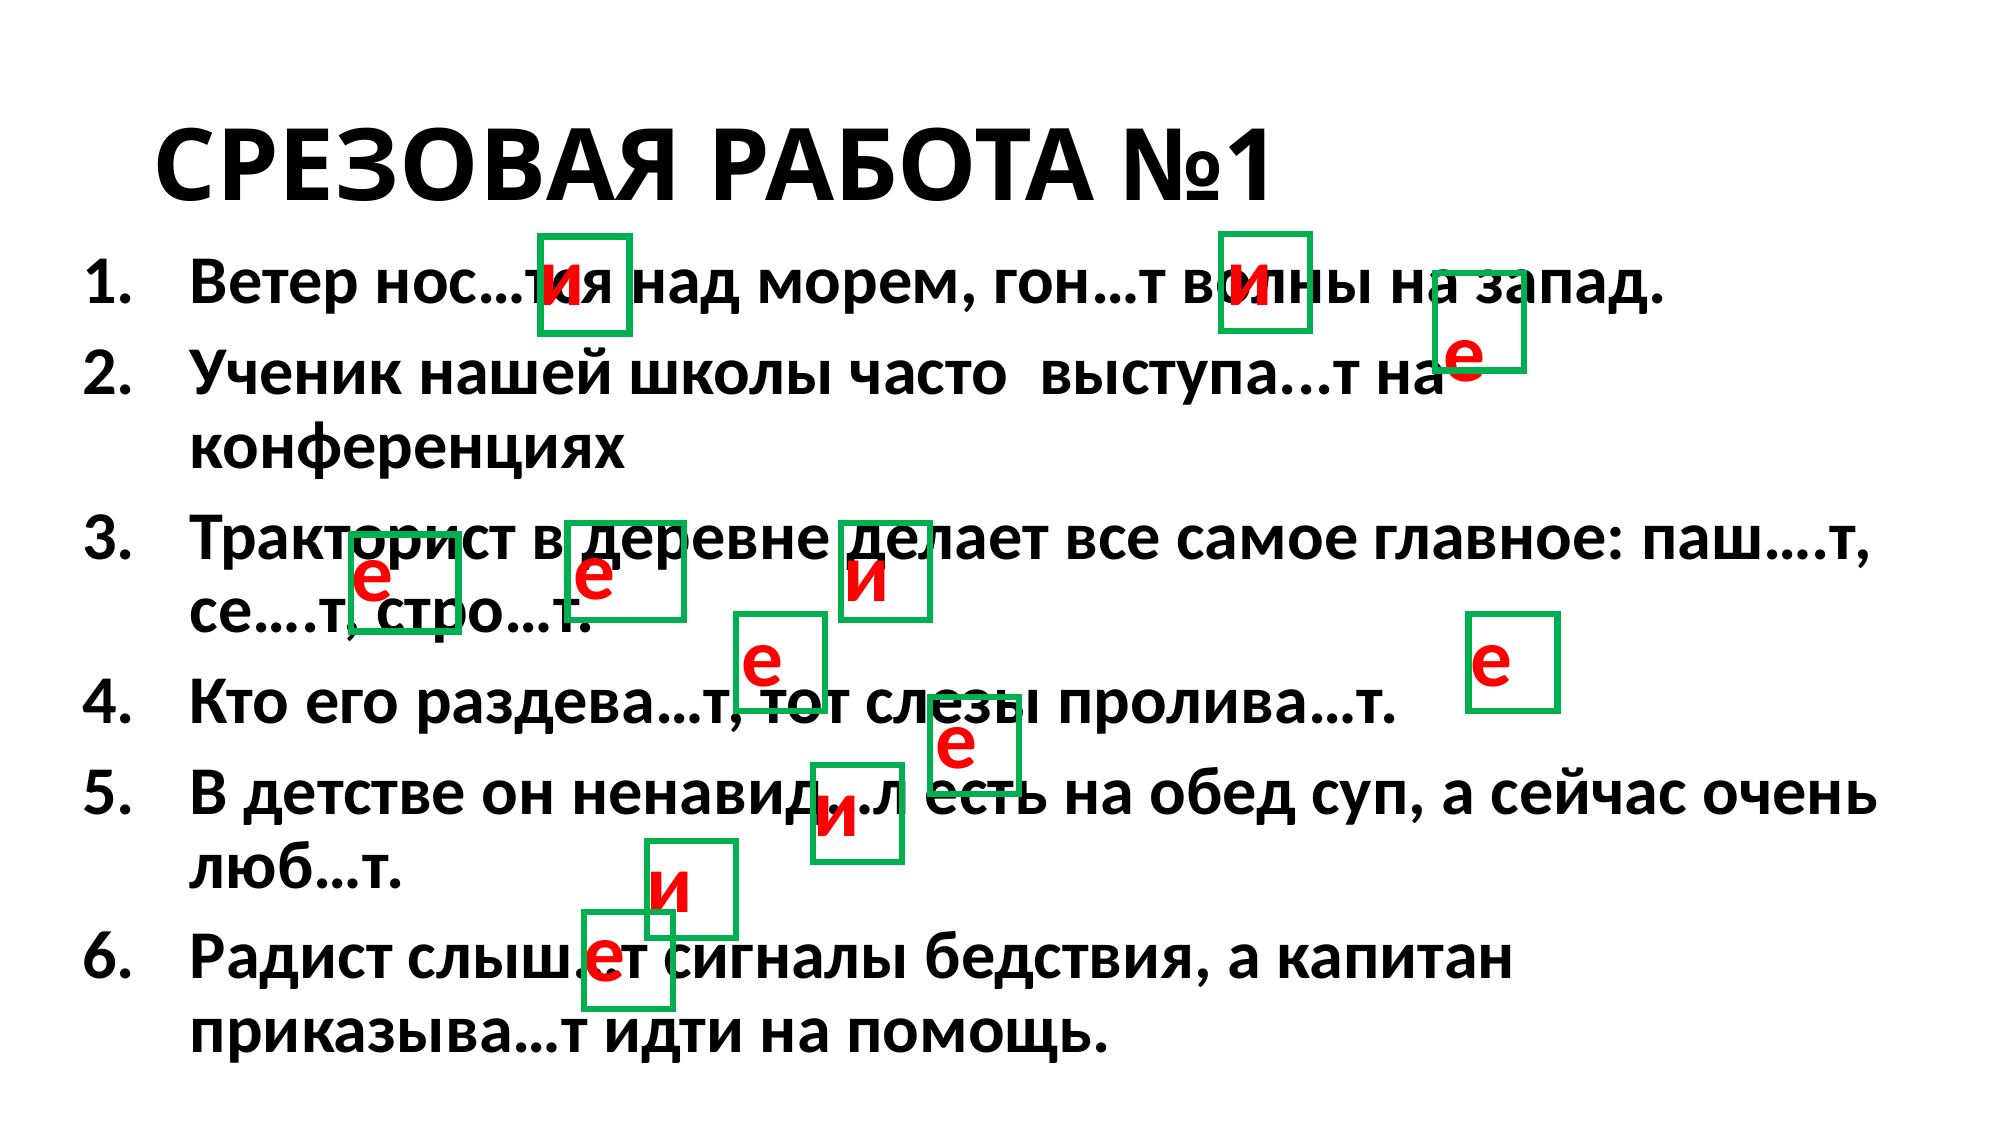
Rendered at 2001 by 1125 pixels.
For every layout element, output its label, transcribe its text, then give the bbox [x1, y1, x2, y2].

text_box [929, 696, 1020, 795]
text_box [350, 533, 459, 633]
text_box е [1455, 595, 1510, 711]
text_box е [727, 595, 781, 710]
title СРЕЗОВАЯ РАБОТА №1 [137, 59, 1863, 237]
text_box е [568, 890, 623, 1006]
text_box е [920, 678, 975, 793]
text_box [1220, 233, 1311, 332]
text_box [566, 522, 685, 621]
text_box е [1429, 290, 1483, 406]
text_box и [799, 746, 853, 861]
text_box и [524, 214, 578, 330]
text_box и [1211, 215, 1266, 330]
text_box [539, 235, 631, 334]
text_box [646, 840, 737, 939]
text_box [840, 522, 931, 621]
text_box [812, 764, 903, 863]
text_box [1434, 272, 1525, 371]
text_box е [558, 508, 612, 624]
text_box е [336, 510, 390, 625]
text_box и [631, 822, 685, 911]
list Ветер нос…тся над морем, гон…т волны на запад. Ученик нашей школы часто выступа...т на конференциях Тракторист в деревне делает все самое главное: паш….т, се….т, стро…т. Кто его раздева…т, тот слезы пролива…т. В детстве он ненавид…л есть на обед суп, а сейчас очень люб…т. Радист слыш…т сигналы бедствия, а капитан приказыва…т идти на помощь. [67, 237, 1900, 1084]
text_box и [829, 510, 883, 626]
text_box [735, 613, 826, 712]
text_box [583, 911, 674, 1010]
text_box [1467, 613, 1559, 712]
